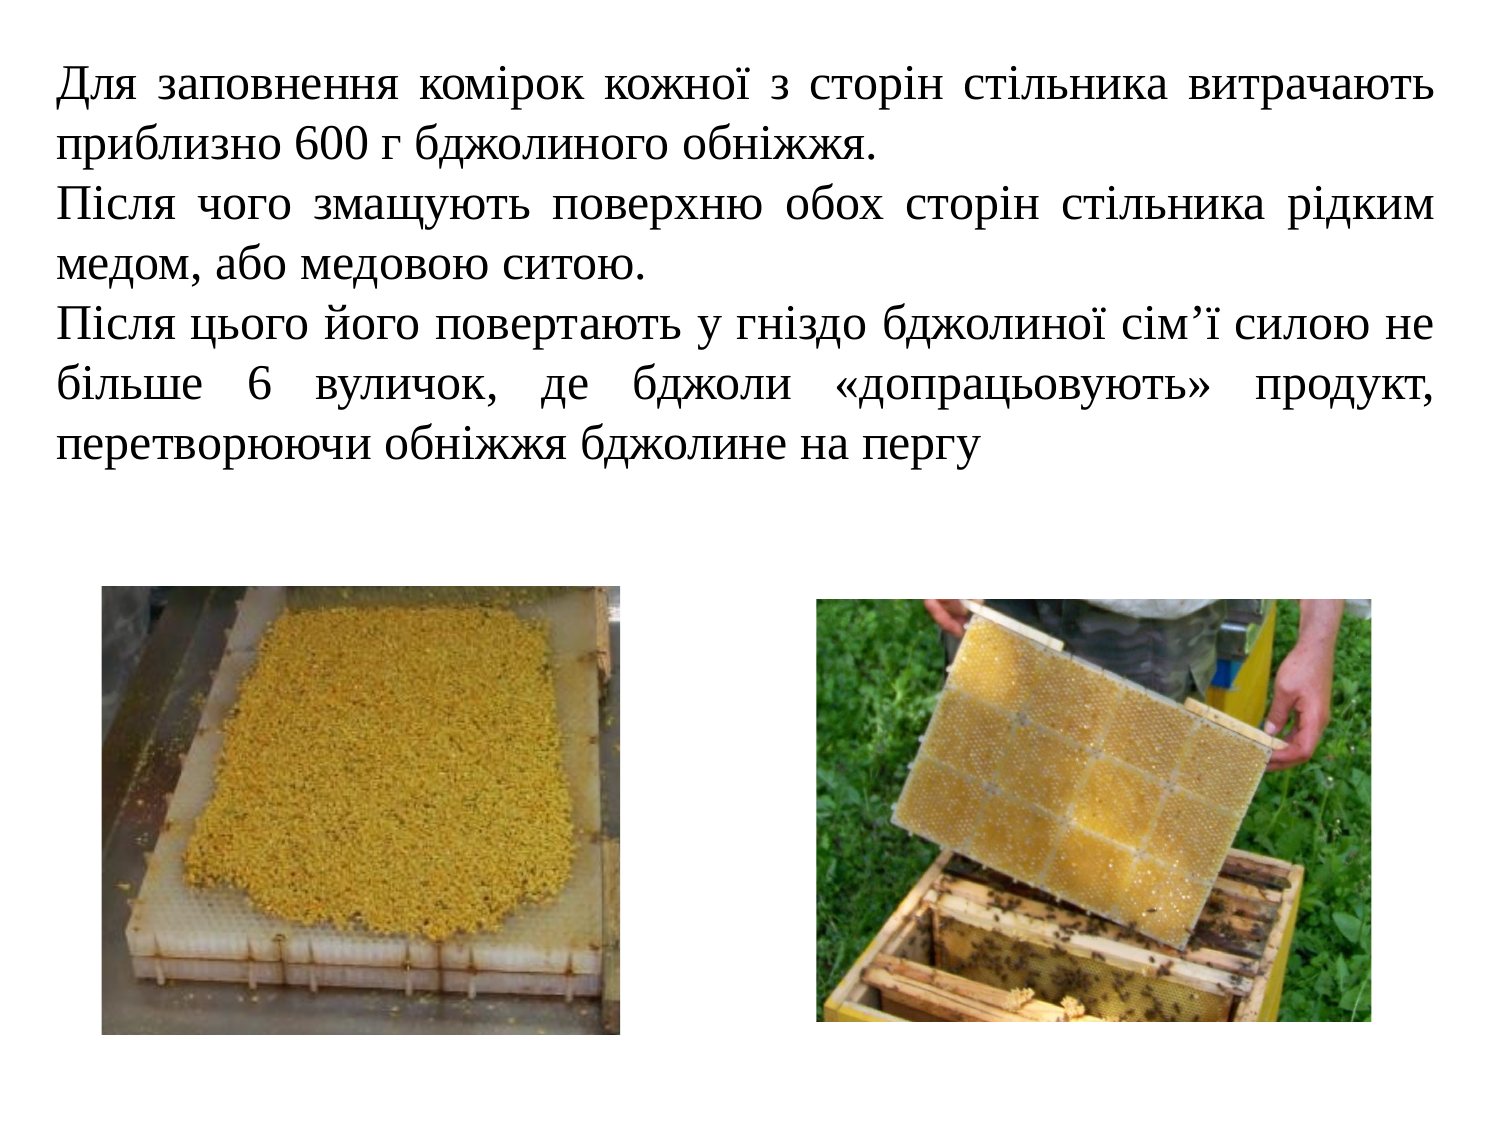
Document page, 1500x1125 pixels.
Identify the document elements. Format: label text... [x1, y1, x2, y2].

picture [101, 585, 621, 1036]
picture [816, 598, 1372, 1023]
text_box Для заповнення комірок кожної з сторін стільника витрачають приблизно 600 г бджолиного обніжжя. Після чого змащують поверхню обох сторін стільника рідким медом, або медовою ситою. Після цього його повертають у гніздо бджолиної сім’ї силою не більше 6 вуличок, де бджоли «допрацьовують» продукт, перетворюючи обніжжя бджолине на пергу [41, 42, 1451, 478]
